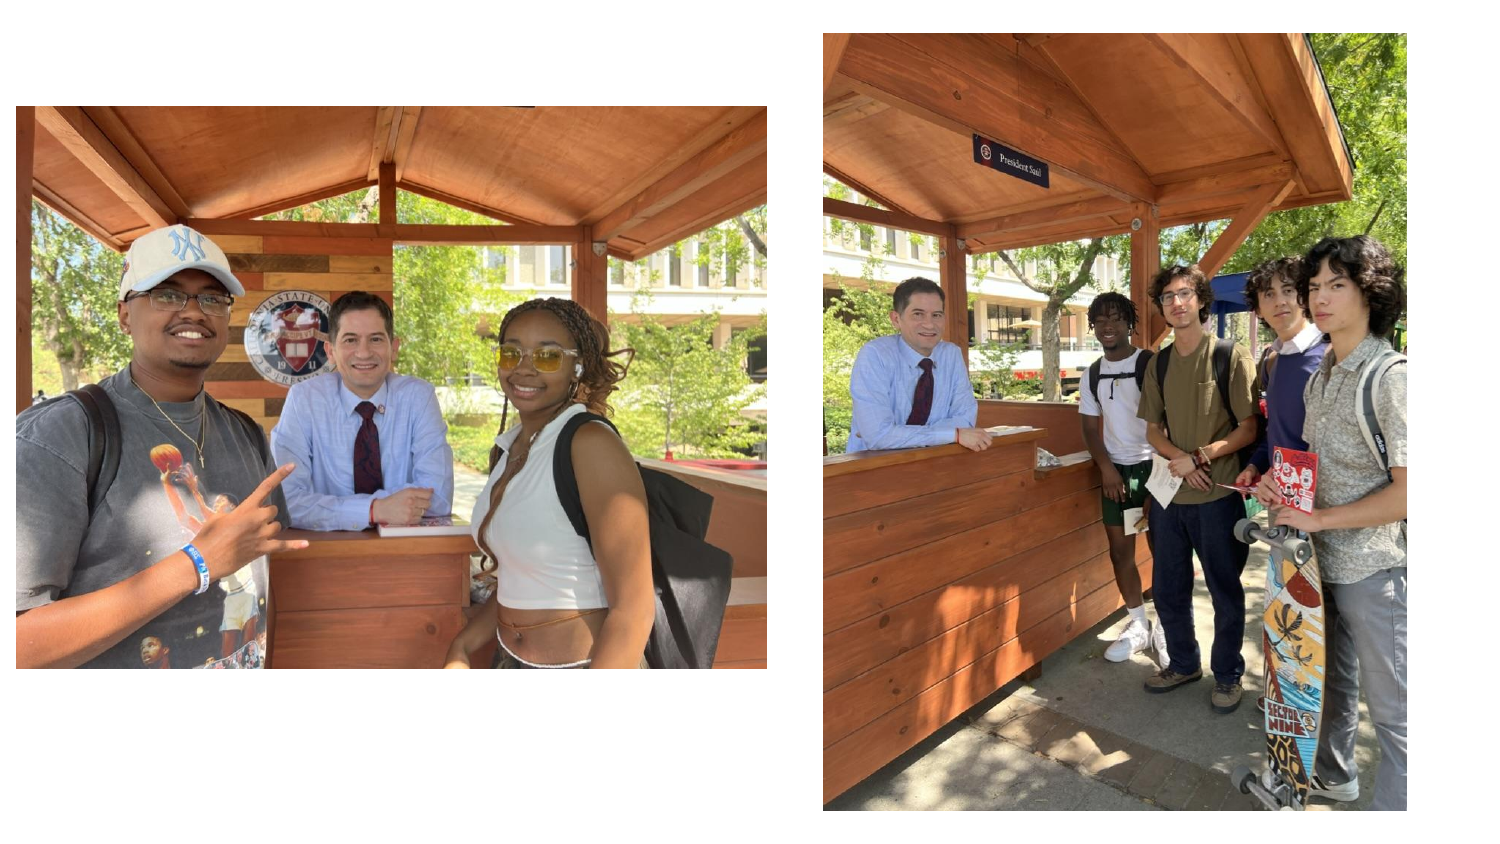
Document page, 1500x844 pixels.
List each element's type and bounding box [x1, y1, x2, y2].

picture [16, 105, 767, 669]
picture [823, 33, 1408, 811]
